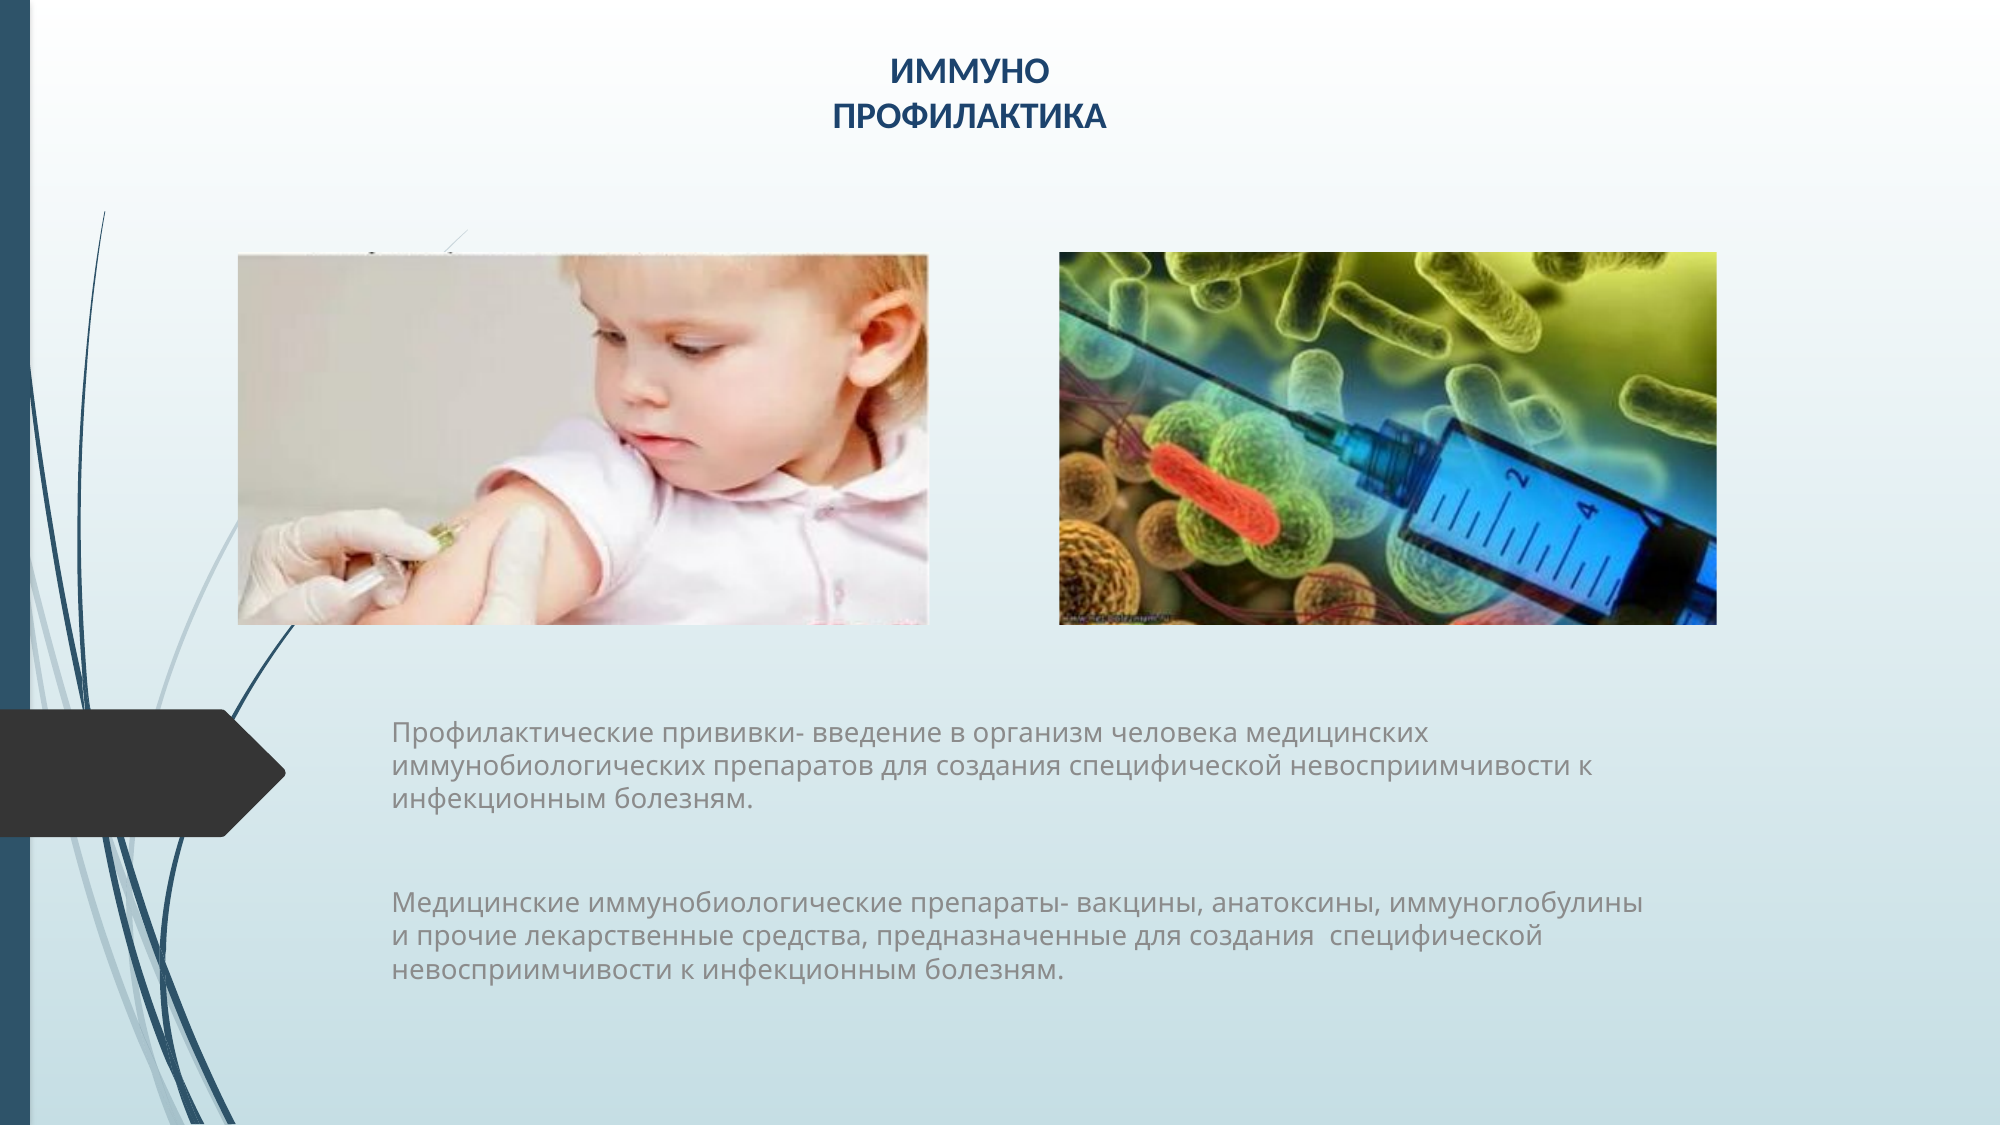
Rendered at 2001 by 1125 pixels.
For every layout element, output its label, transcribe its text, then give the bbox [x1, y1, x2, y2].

title [424, 412, 1888, 784]
picture [1059, 252, 1717, 625]
text_box ИММУНО ПРОФИЛАКТИКА [390, 38, 1549, 143]
picture [237, 252, 930, 625]
subtitle Профилактические прививки- введение в организм человека медицинских иммунобиологических препаратов для создания специфической невосприимчивости к инфекционным болезням. Медицинские иммунобиологические препараты- вакцины, анатоксины, иммуноглобулины и прочие лекарственные средства, предназначенные для создания специфической невосприимчивости к инфекционным болезням. [304, 706, 1676, 1099]
